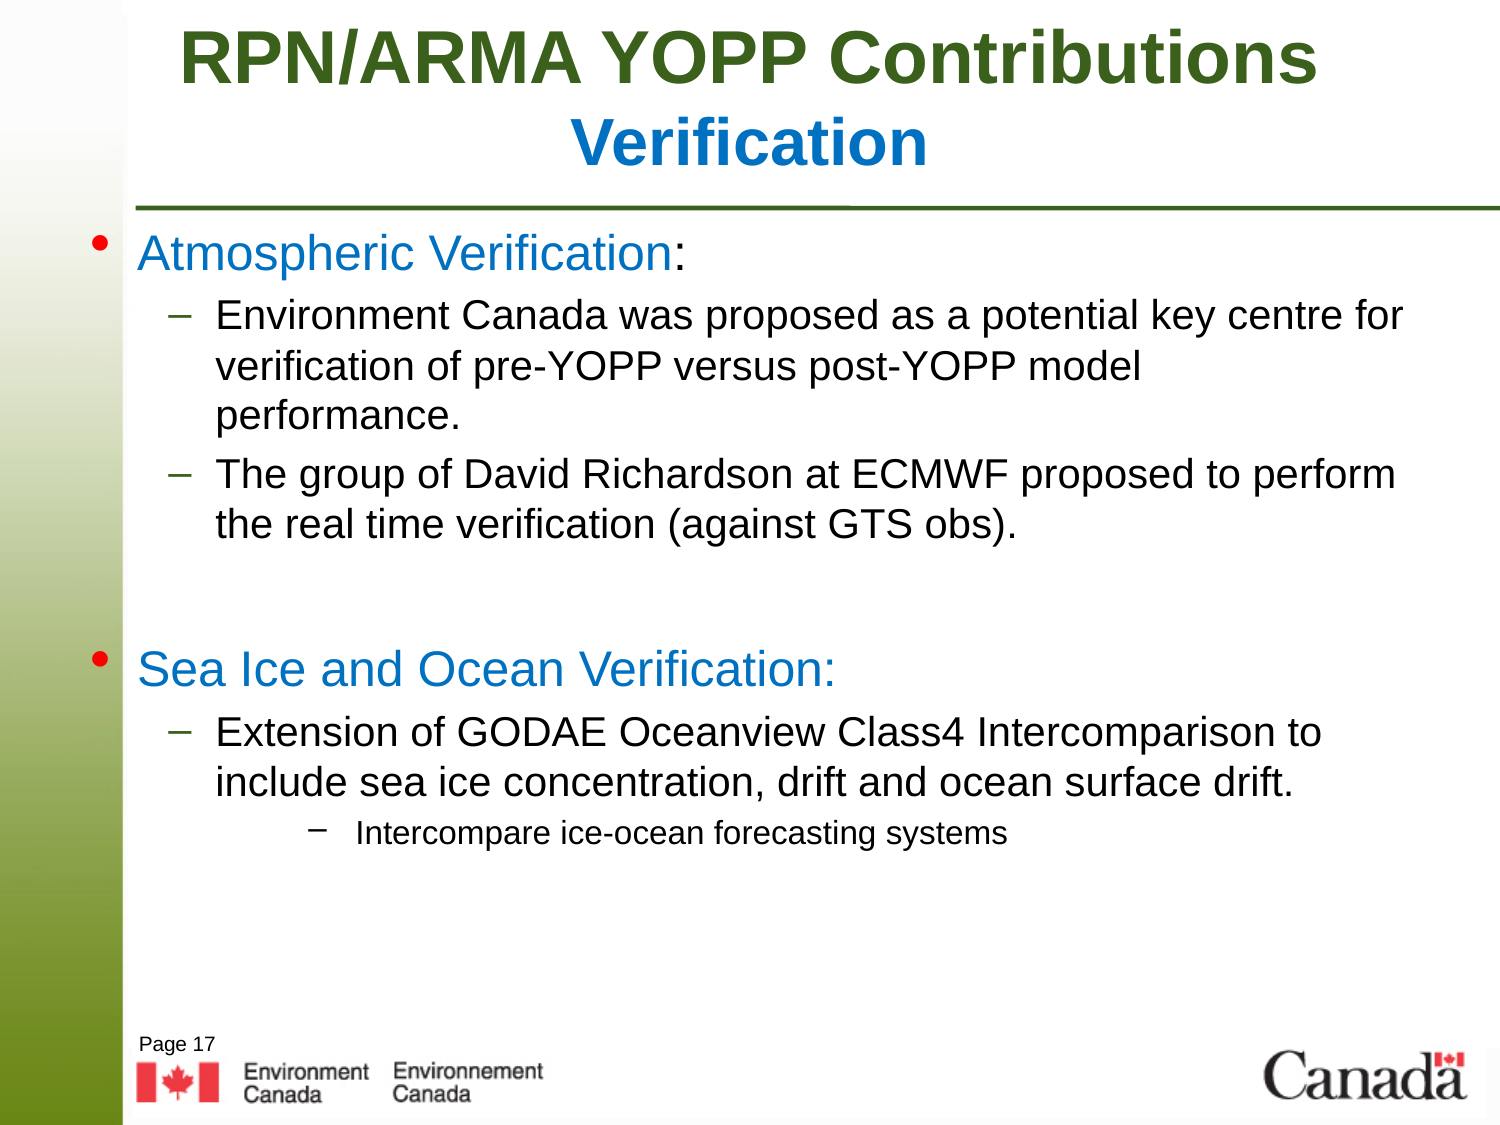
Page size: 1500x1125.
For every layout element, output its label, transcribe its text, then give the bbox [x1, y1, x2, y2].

title RPN/ARMA YOPP Contributions Verification [74, 44, 1426, 212]
picture [0, 0, 1500, 1125]
list Atmospheric Verification: Environment Canada was proposed as a potential key centre for verification of pre-YOPP versus post-YOPP model performance. The group of David Richardson at ECMWF proposed to perform the real time verification (against GTS obs). Sea Ice and Ocean Verification: Extension of GODAE Oceanview Class4 Intercomparison to include sea ice concentration, drift and ocean surface drift. Intercompare ice-ocean forecasting systems [74, 212, 1426, 956]
